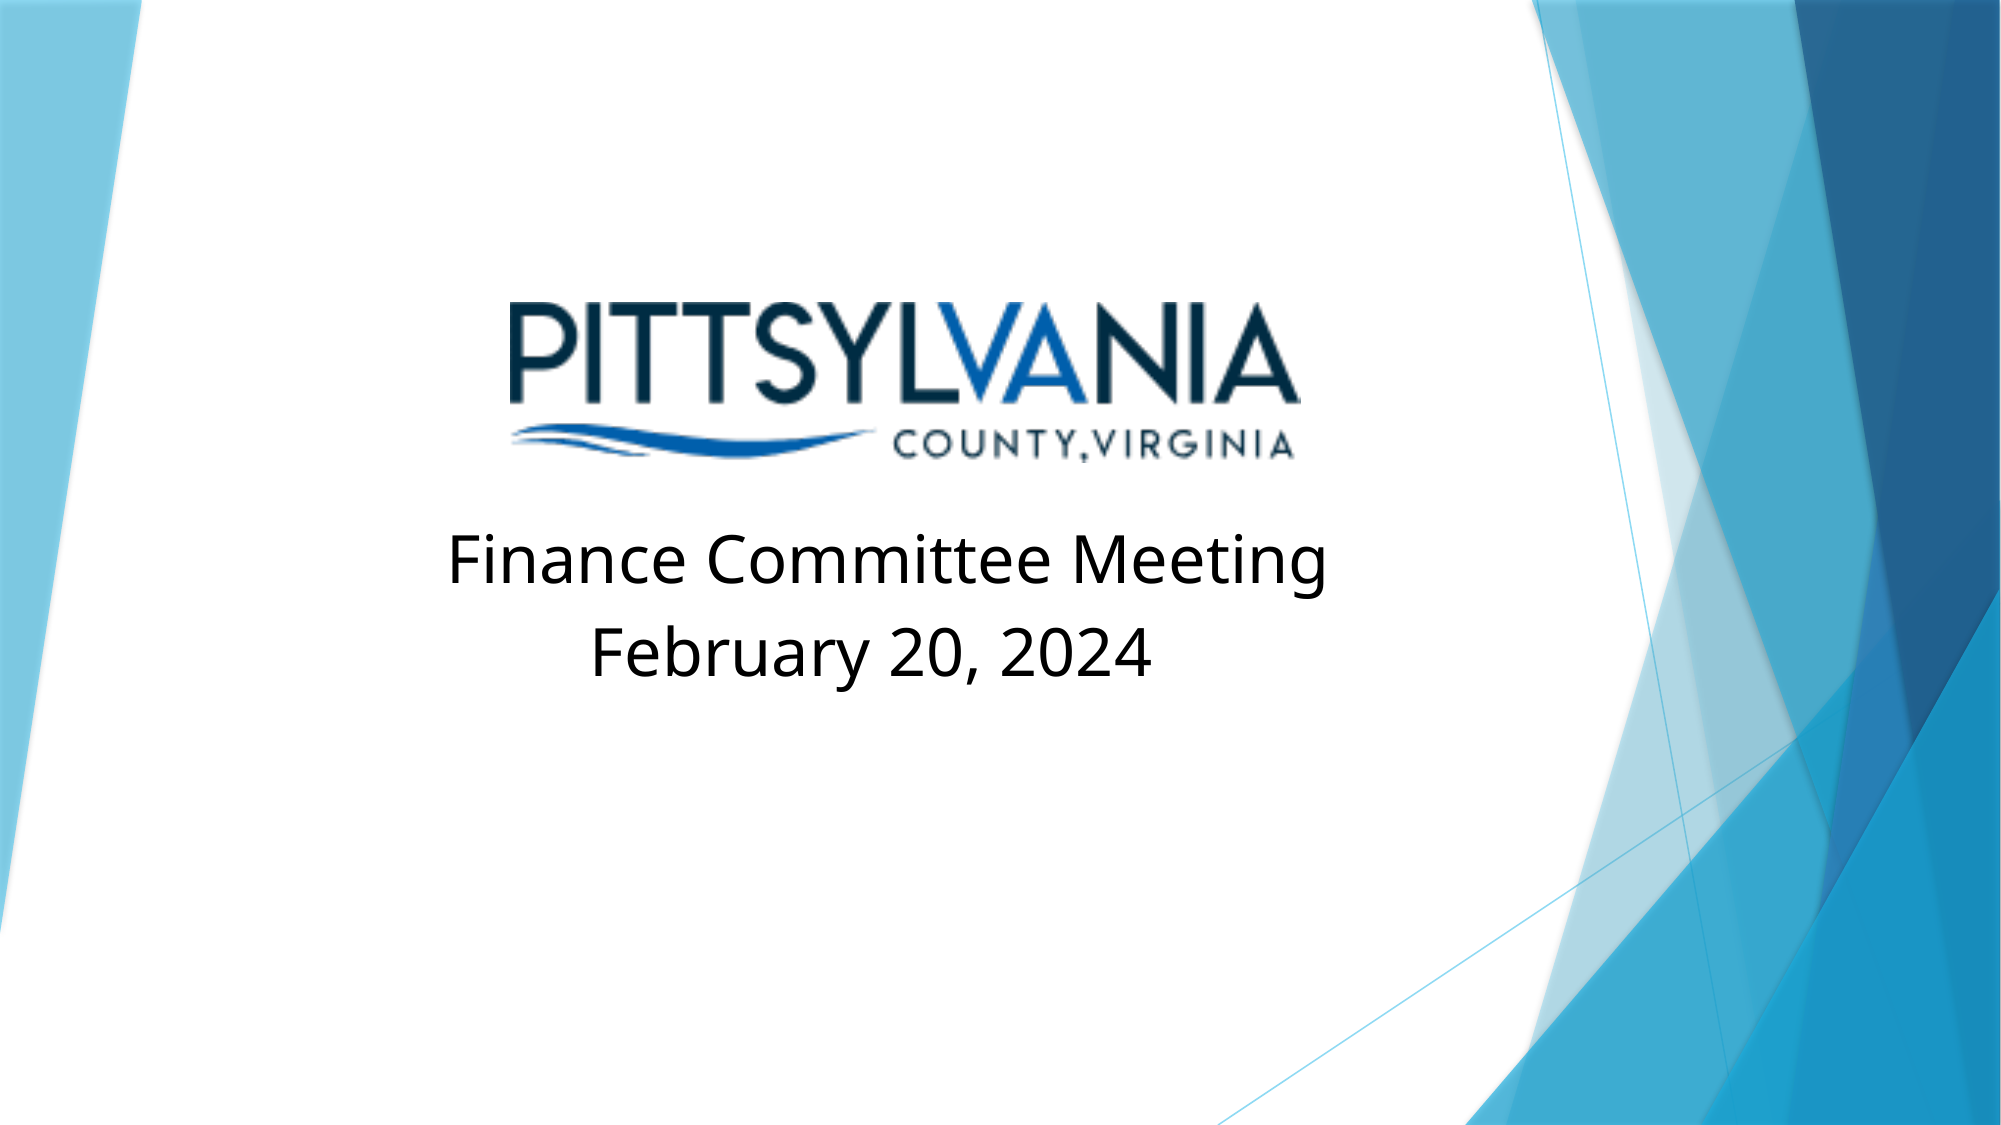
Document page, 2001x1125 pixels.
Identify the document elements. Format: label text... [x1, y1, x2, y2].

text_box Finance Committee Meeting February 20, 2024 [231, 509, 1477, 945]
picture [509, 301, 1302, 464]
